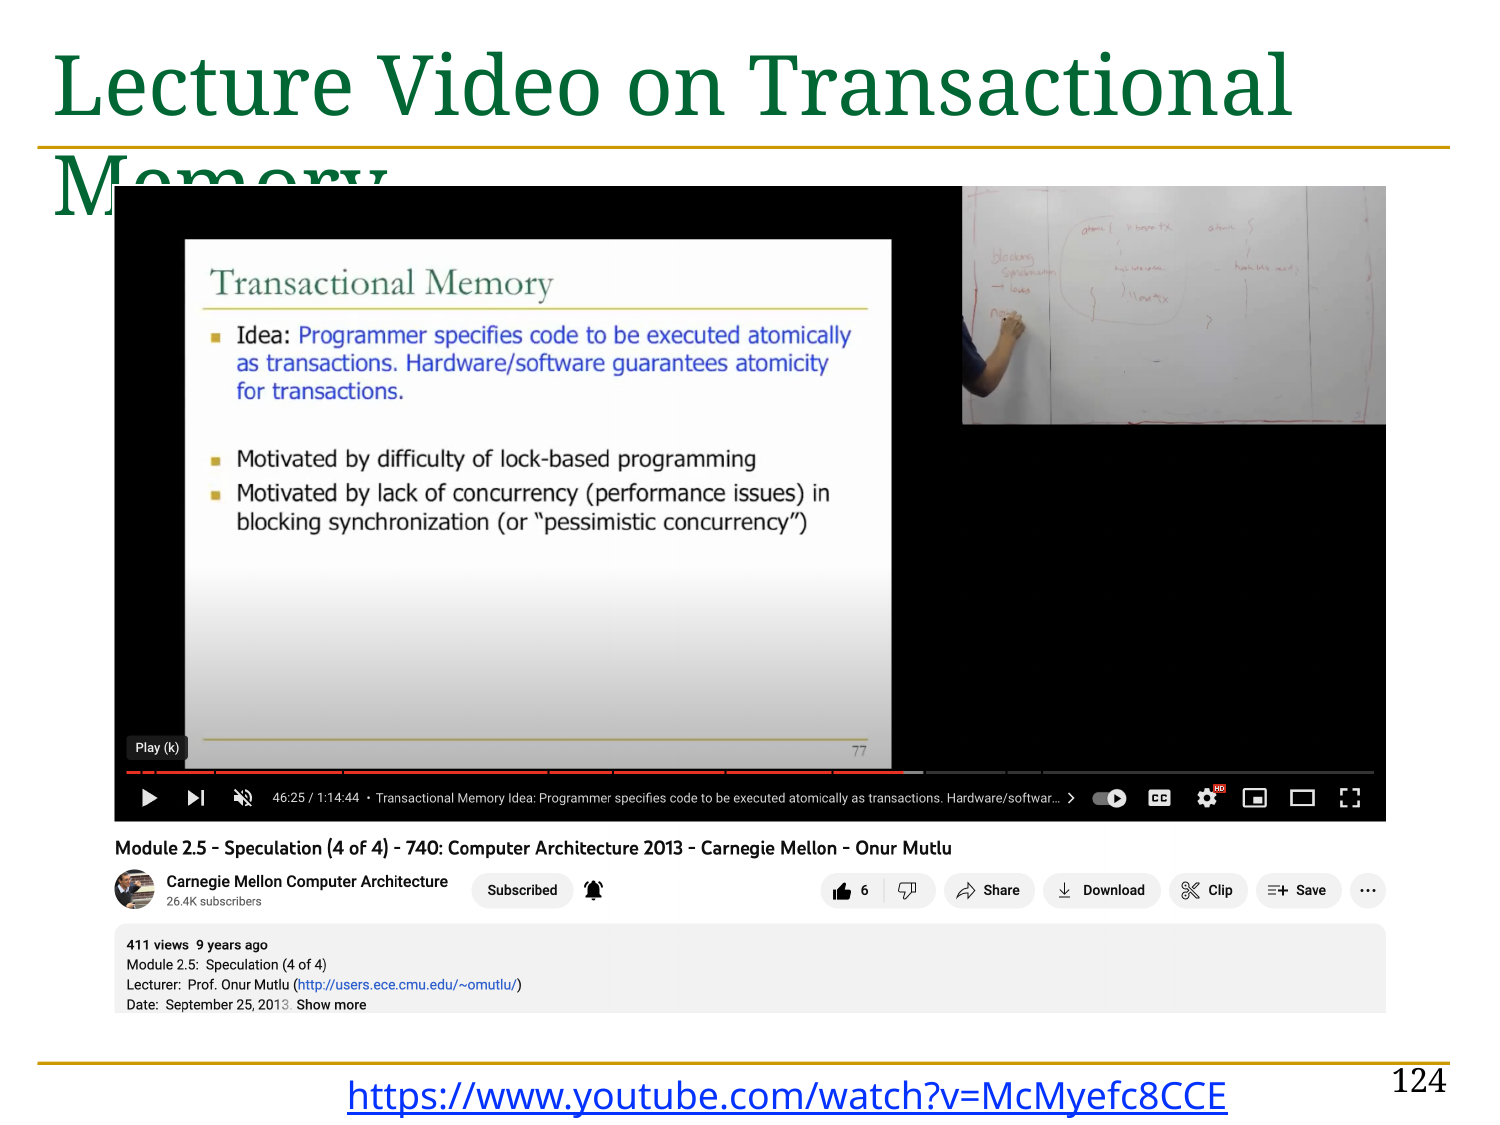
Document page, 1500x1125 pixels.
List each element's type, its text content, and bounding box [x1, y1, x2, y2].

slide_number 124 [1111, 1036, 1462, 1112]
title Lecture Video on Transactional Memory [37, 24, 1500, 200]
picture [112, 184, 1388, 1014]
text_box https://www.youtube.com/watch?v=McMyefc8CCE [332, 1064, 1253, 1125]
